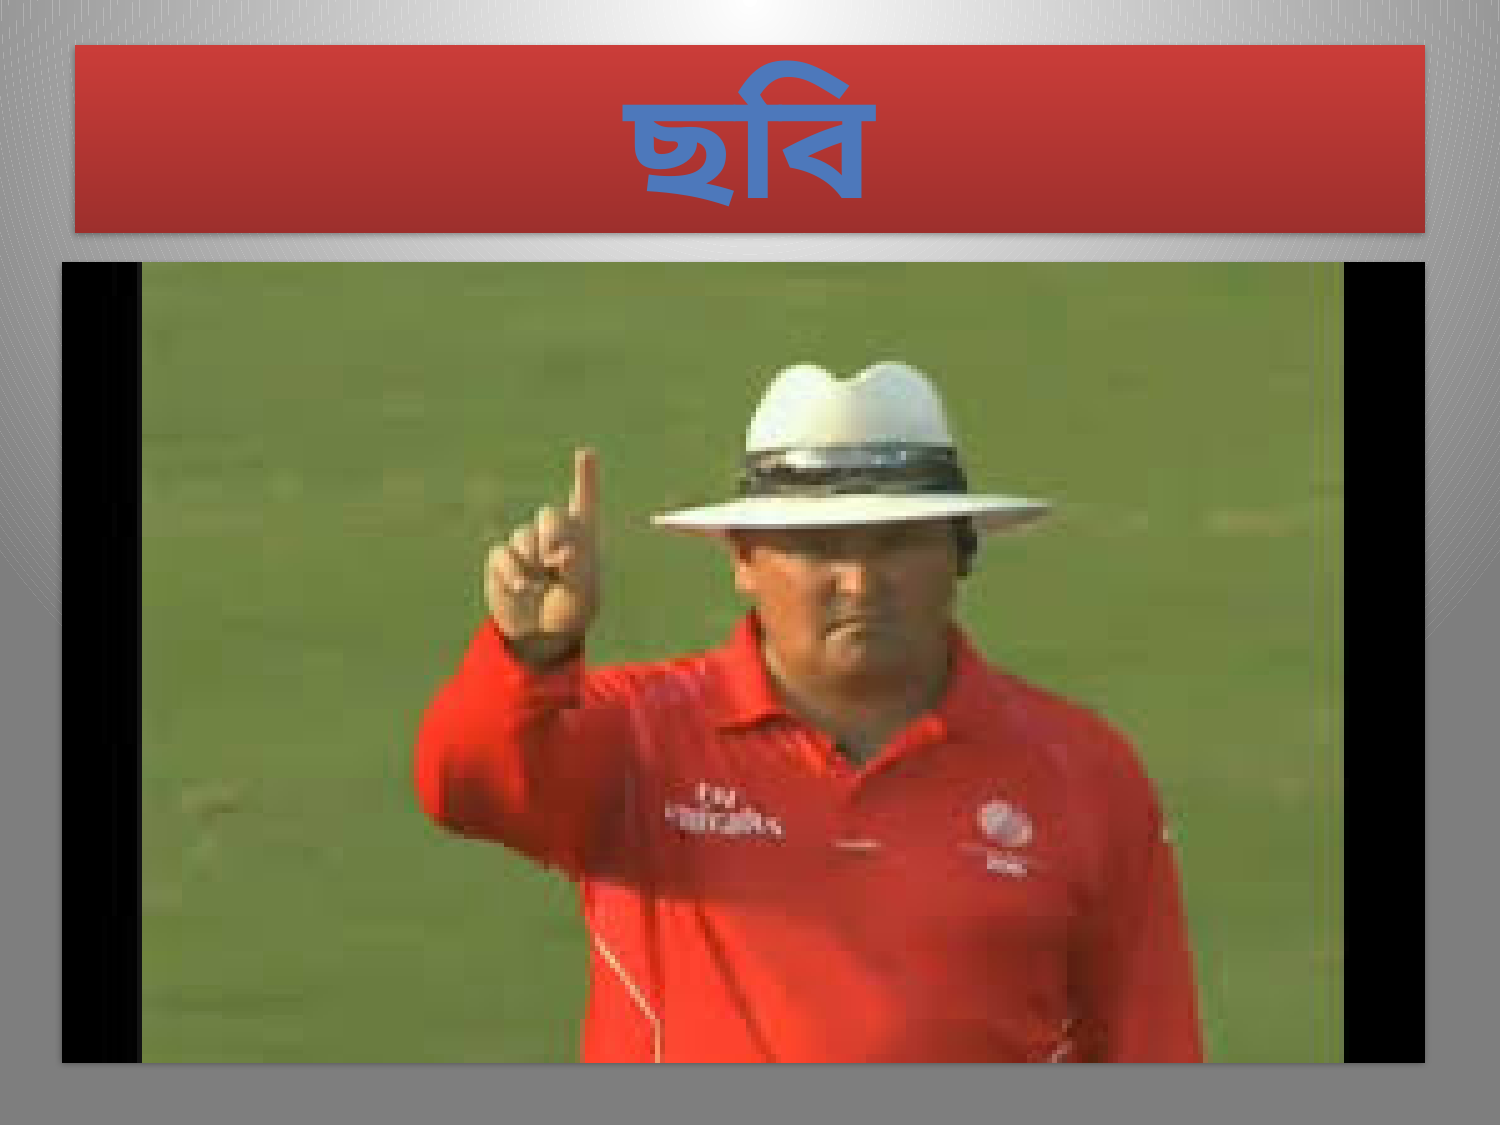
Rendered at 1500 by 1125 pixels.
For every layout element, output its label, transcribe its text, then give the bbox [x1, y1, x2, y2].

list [62, 262, 1426, 1063]
title ছবি [75, 45, 1425, 233]
